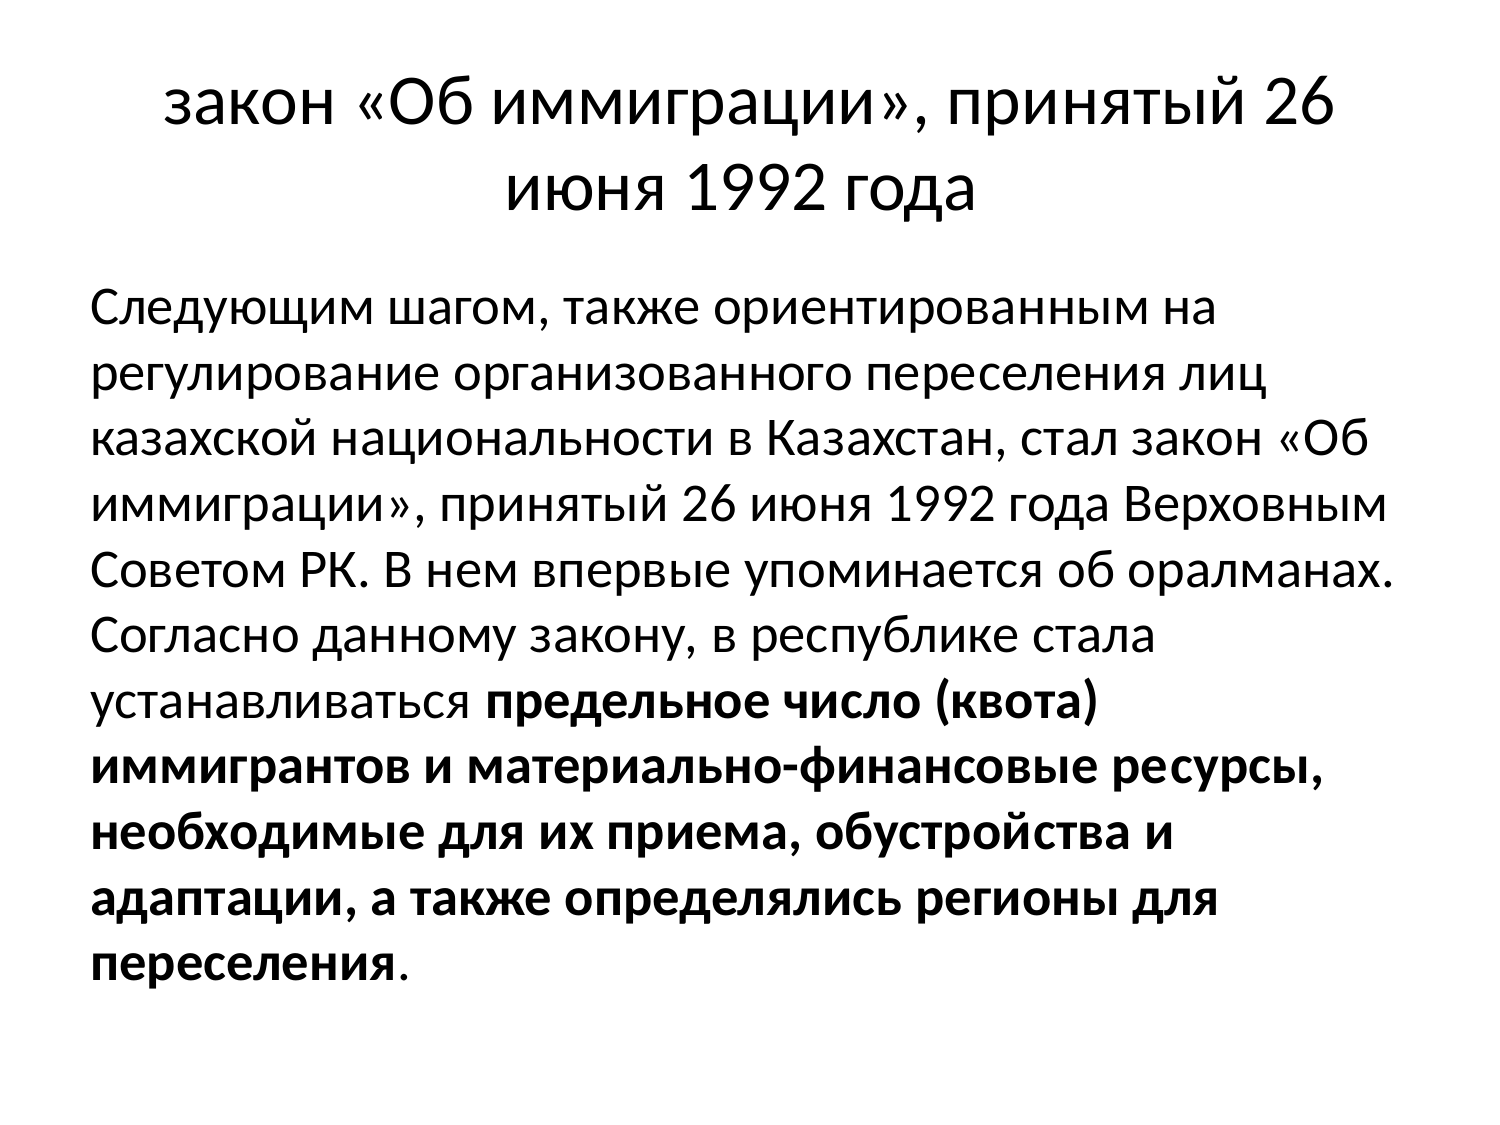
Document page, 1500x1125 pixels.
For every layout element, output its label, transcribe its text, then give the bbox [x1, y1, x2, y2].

list Следующим шагом, также ориентирован­ным на регулирование организованного пере­селения лиц казахской национальности в Ка­захстан, стал закон «Об иммиграции», при­нятый 26 июня 1992 года Верховным Советом РК. В нем впервые упоминается об оралманах. Согласно данному закону, в республике стала устанавливаться предельное число (квота) иммигрантов и материально-финансовые ре­сурсы, необходимые для их приема, обустрой­ства и адаптации, а также определялись регионы для переселения. [75, 262, 1425, 1005]
title закон «Об иммиграции», при­нятый 26 июня 1992 года [75, 45, 1425, 233]
